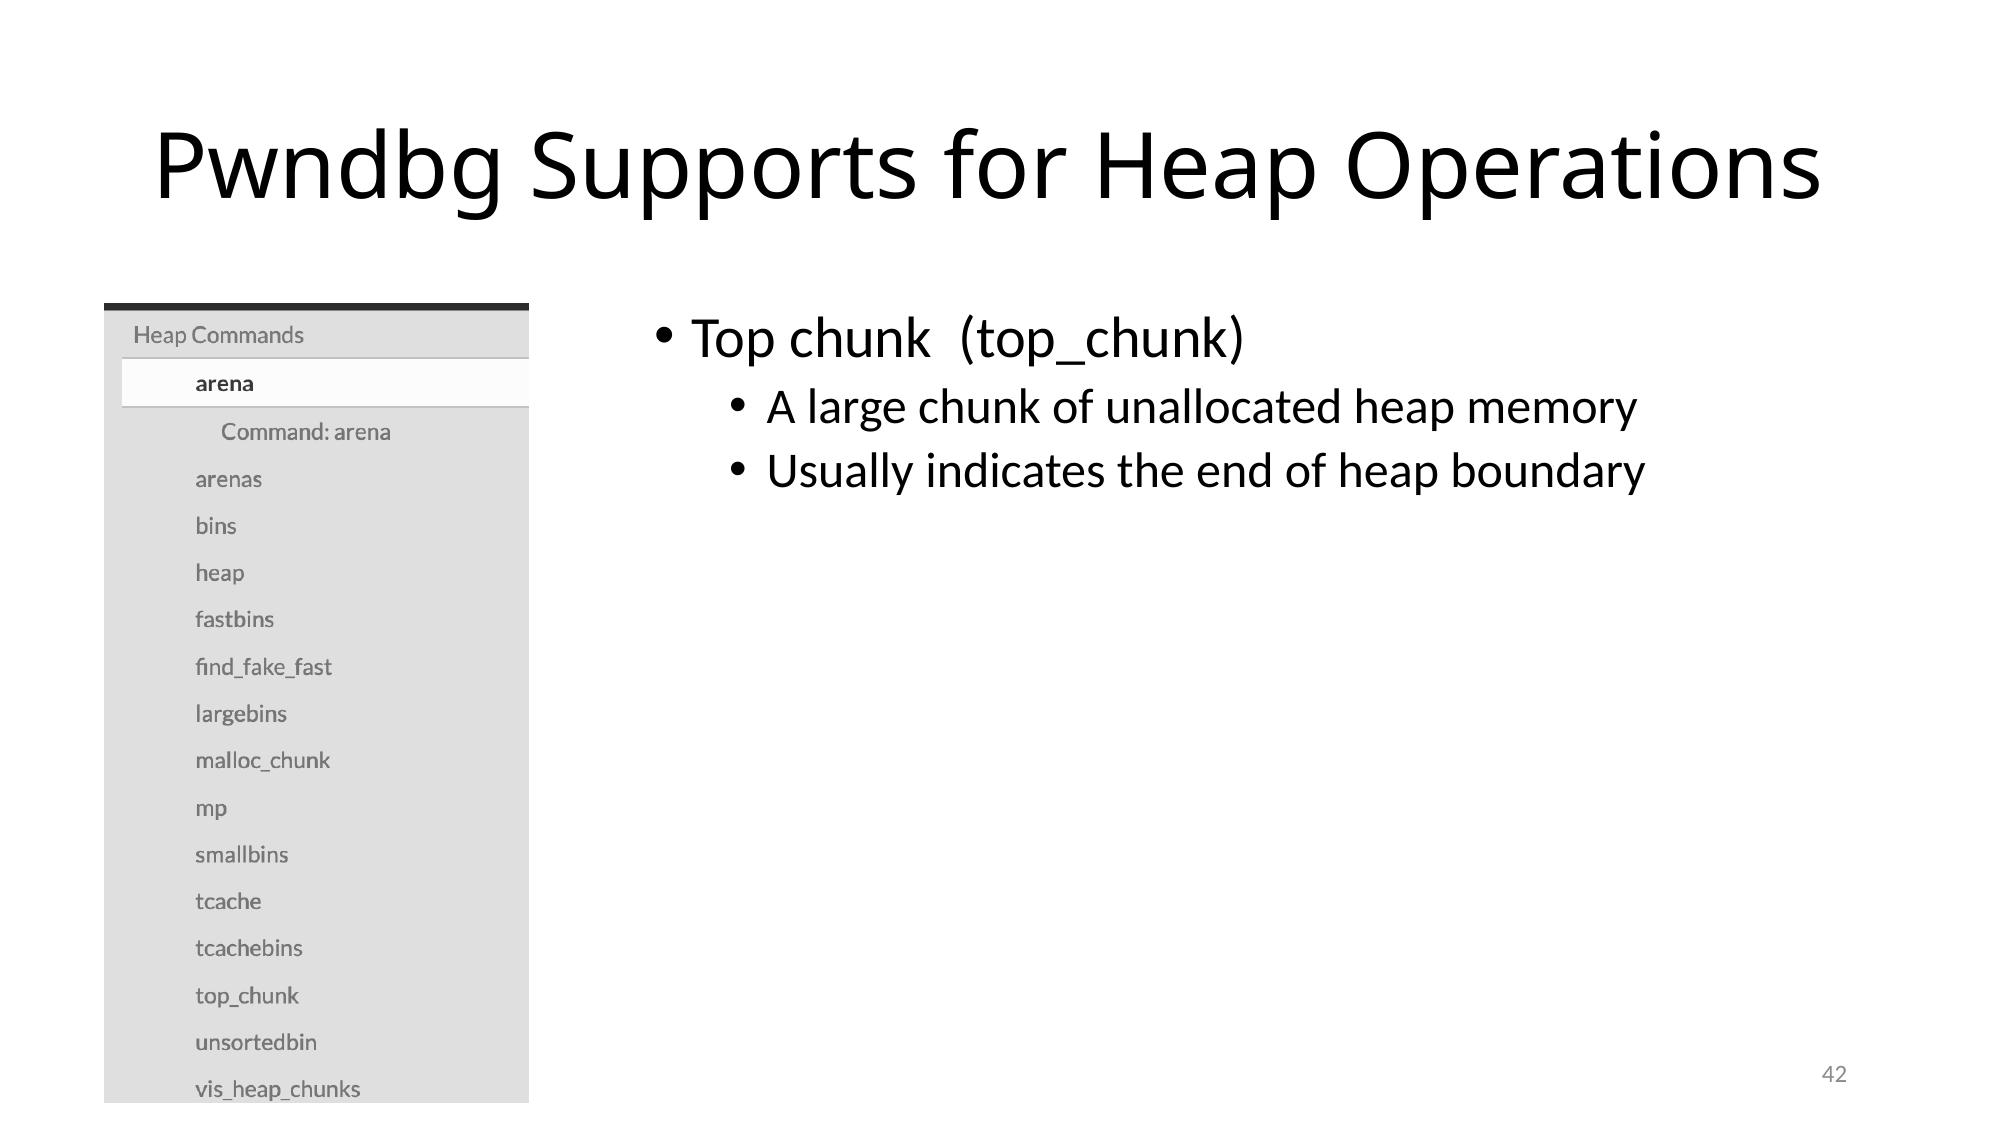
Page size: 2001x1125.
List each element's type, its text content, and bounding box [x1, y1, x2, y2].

title Pwndbg Supports for Heap Operations [137, 59, 1863, 278]
list Top chunk (top_chunk) A large chunk of unallocated heap memory Usually indicates the end of heap boundary [639, 299, 1863, 1014]
slide_number 42 [1412, 1042, 1863, 1103]
picture [104, 303, 529, 1103]
